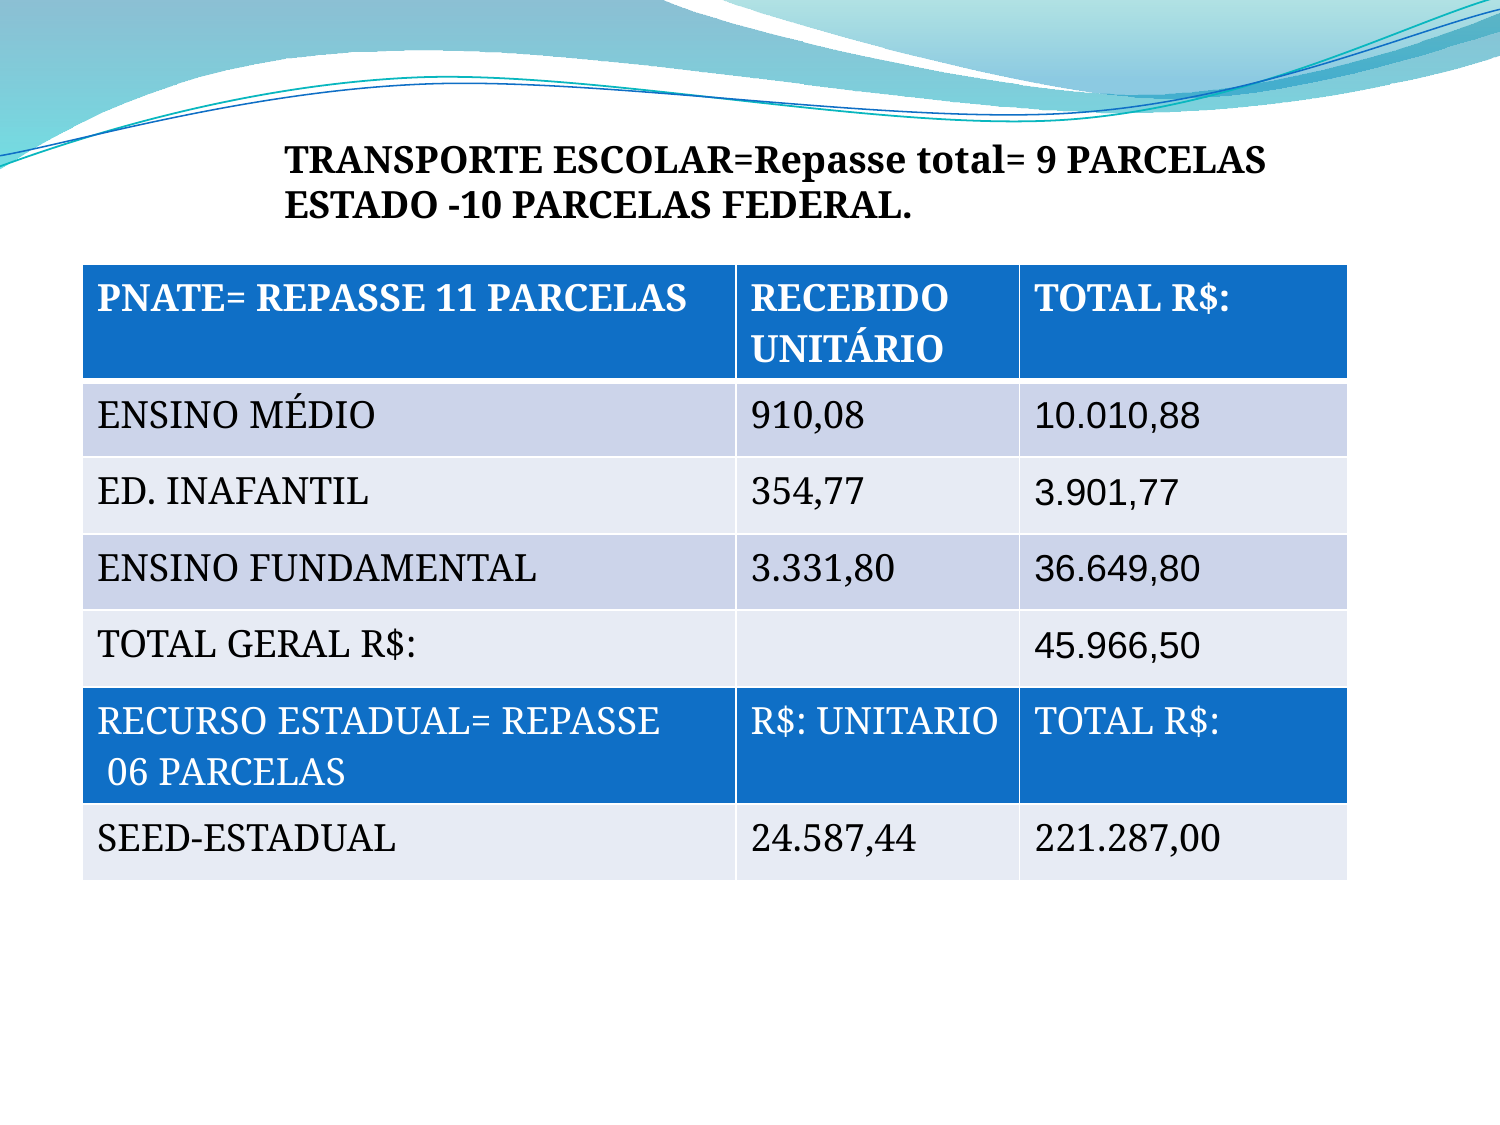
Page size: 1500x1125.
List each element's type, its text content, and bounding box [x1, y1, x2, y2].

table_cell RECURSO ESTADUAL= REPASSE 06 PARCELAS [83, 688, 735, 803]
table_cell 354,77 [737, 458, 1019, 533]
table_cell ED. INAFANTIL [83, 458, 735, 533]
table_header RECEBIDO UNITÁRIO [737, 279, 1019, 378]
table_cell 24.587,44 [737, 805, 1019, 880]
table_cell TOTAL GERAL R$: [83, 611, 735, 686]
table_cell [737, 611, 1019, 686]
table_cell R$: UNITARIO [737, 688, 1019, 803]
table_cell 221.287,00 [1020, 805, 1347, 880]
table_cell TOTAL R$: [1020, 688, 1347, 803]
table_cell ENSINO MÉDIO [83, 384, 735, 456]
table_cell 3.901,77 [1020, 458, 1347, 533]
text_box TRANSPORTE ESCOLAR=Repasse total= 9 PARCELAS ESTADO -10 PARCELAS FEDERAL. [269, 128, 1360, 279]
table_header PNATE= REPASSE 11 PARCELAS [83, 265, 735, 378]
table_cell 10.010,88 [1020, 384, 1347, 456]
table_cell 910,08 [737, 384, 1019, 456]
table_cell ENSINO FUNDAMENTAL [83, 535, 735, 609]
table_cell 3.331,80 [737, 535, 1019, 609]
table_header TOTAL R$: [1020, 279, 1347, 378]
table_cell 45.966,50 [1020, 611, 1347, 686]
table_cell SEED-ESTADUAL [83, 805, 735, 880]
table_cell 36.649,80 [1020, 535, 1347, 609]
